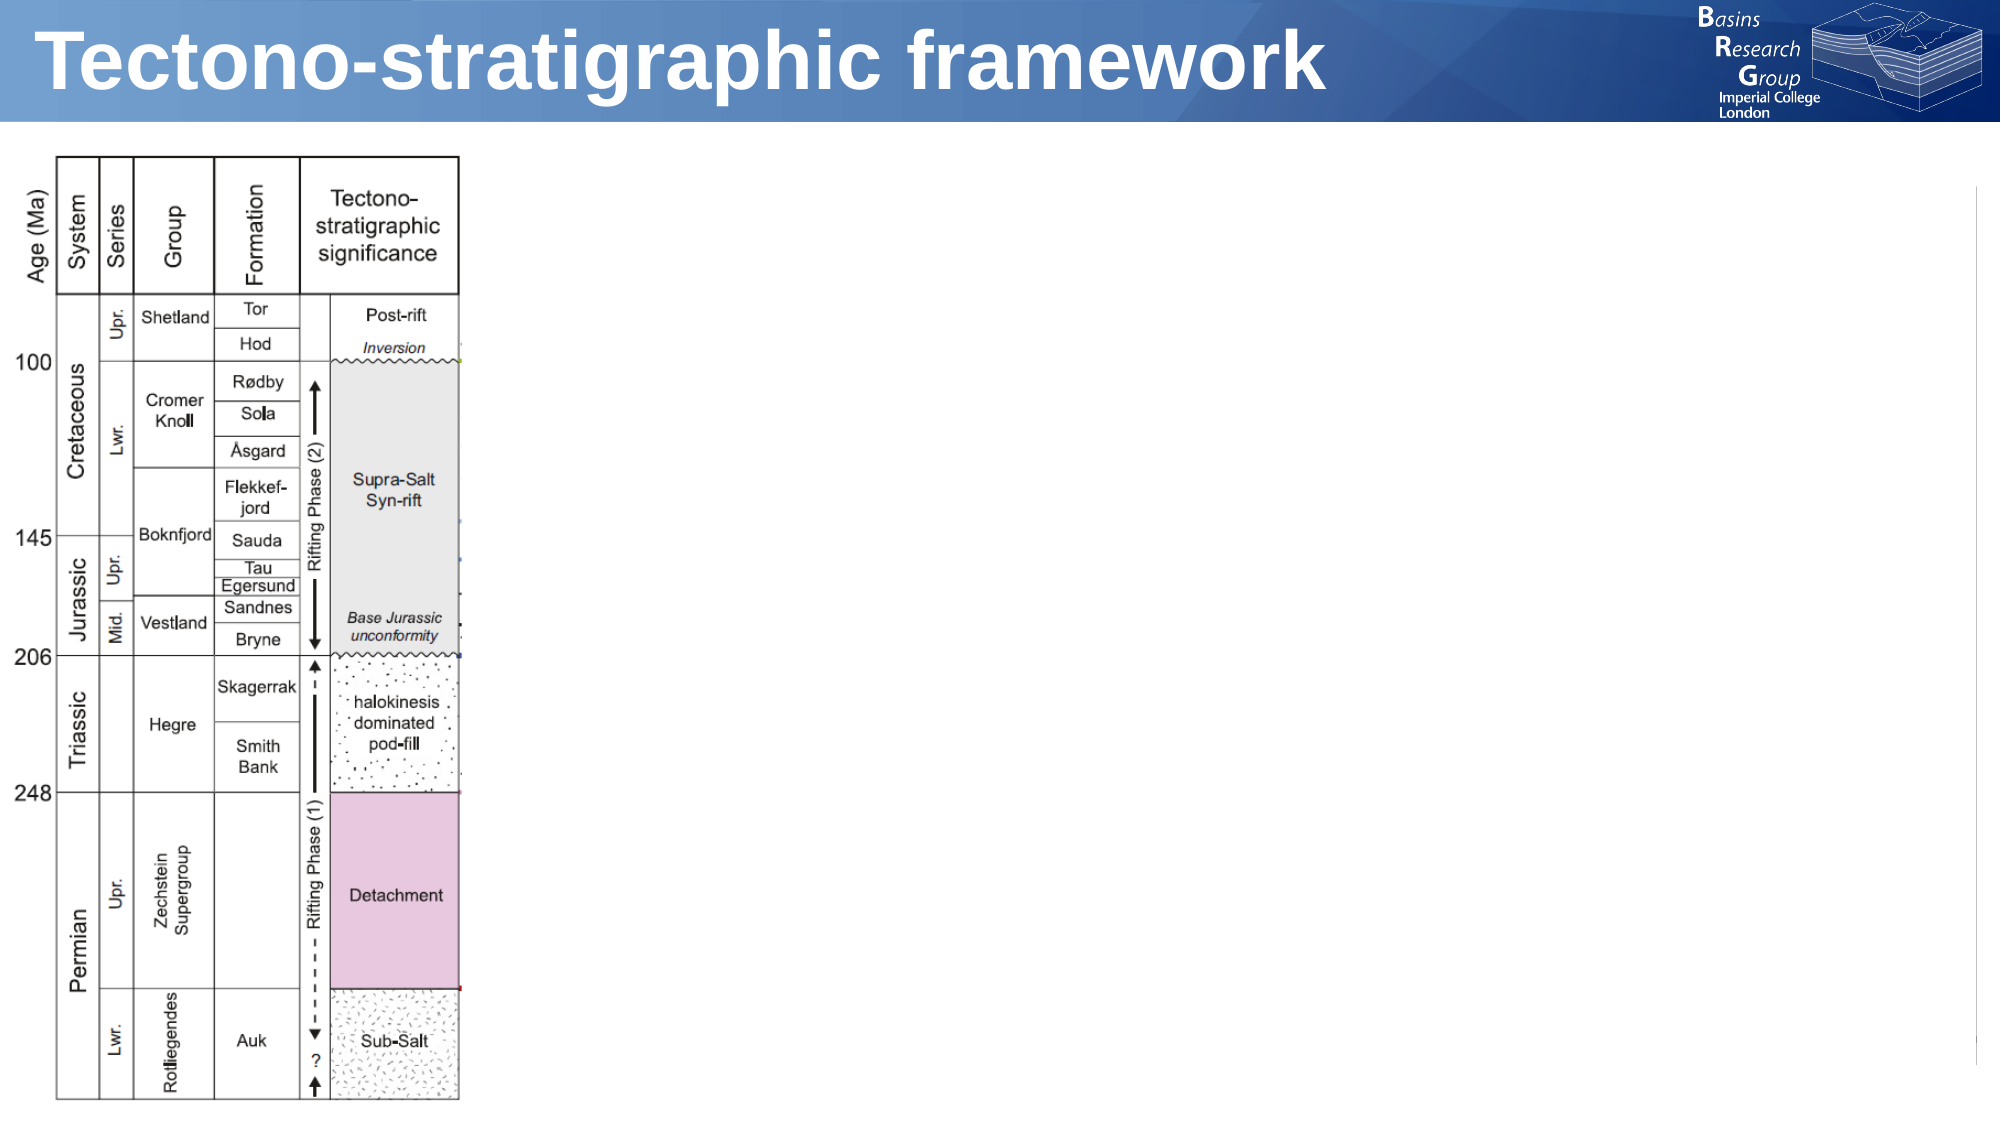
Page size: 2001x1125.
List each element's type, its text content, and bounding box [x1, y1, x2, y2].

picture [8, 146, 1990, 1110]
picture [0, 0, 2000, 123]
title Tectono-stratigraphic framework [19, 19, 1489, 93]
